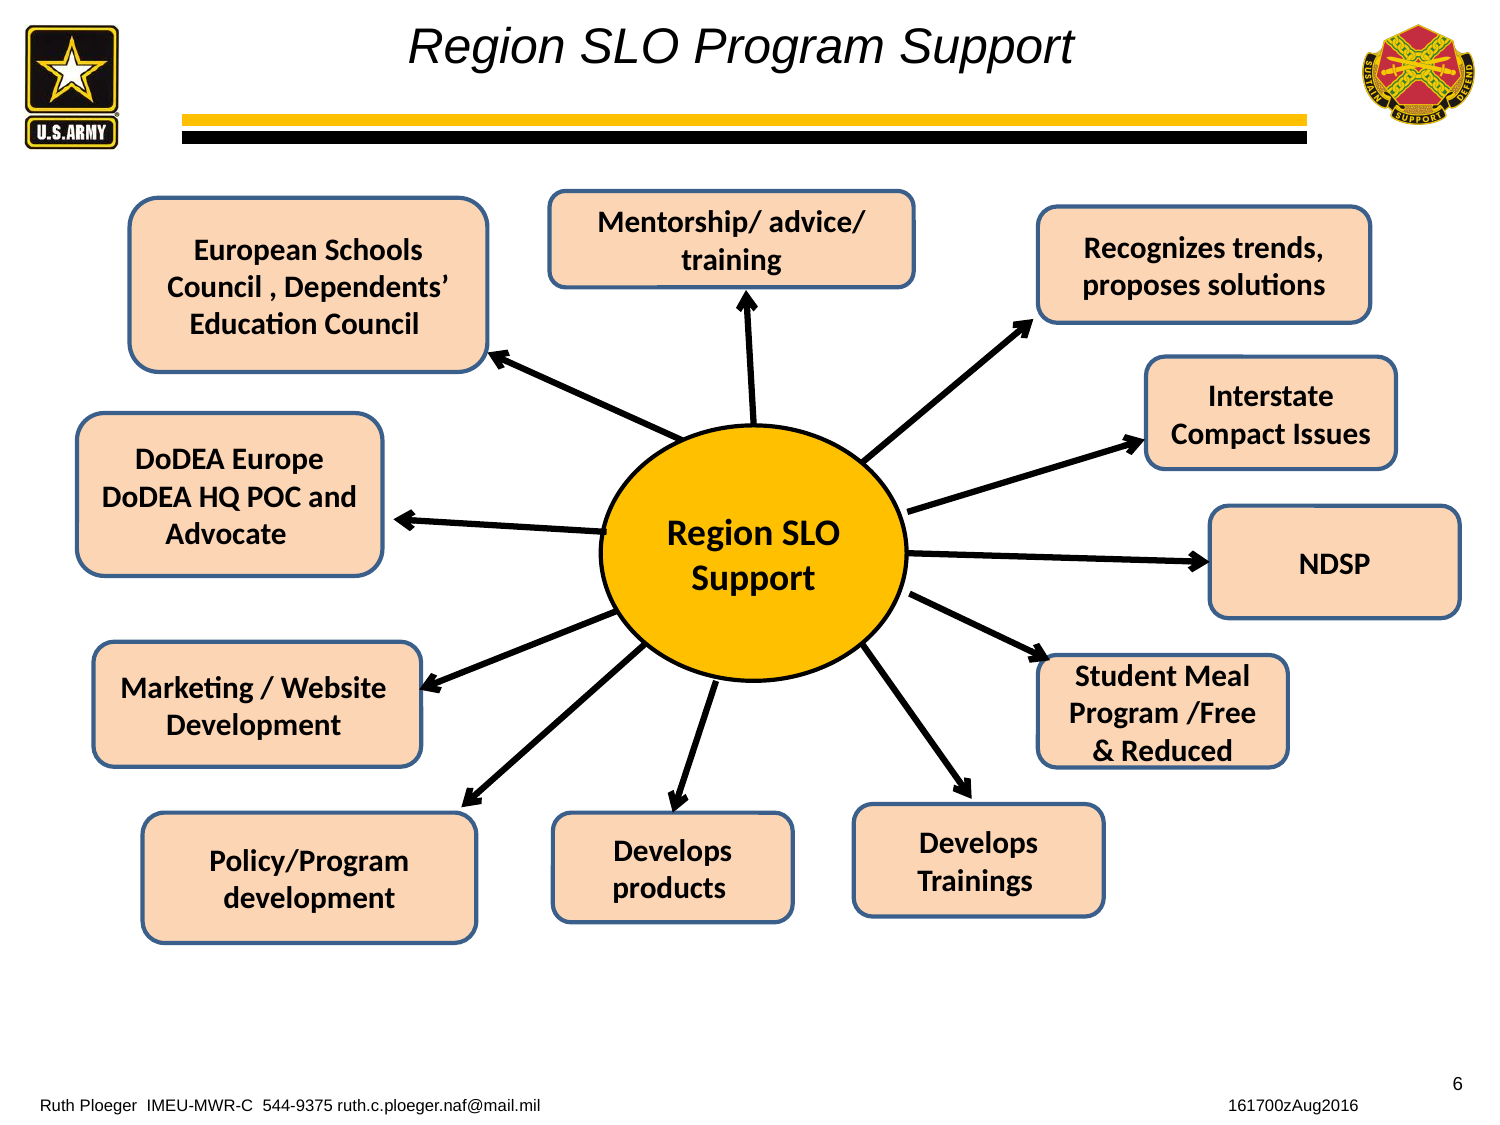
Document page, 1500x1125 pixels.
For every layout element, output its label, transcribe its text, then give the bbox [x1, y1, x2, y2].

text_box Ruth Ploeger IMEU-MWR-C 544-9375 ruth.c.ploeger.naf@mail.mil [24, 1087, 575, 1122]
text_box Region SLO Program Support [174, 12, 1307, 82]
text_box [672, 680, 717, 813]
picture [24, 24, 120, 150]
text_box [906, 552, 1210, 563]
text_box NDSP [1207, 503, 1462, 621]
text_box Policy/Program development [140, 810, 479, 946]
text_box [907, 439, 1146, 513]
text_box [861, 318, 1034, 464]
picture [1362, 24, 1475, 125]
text_box Student Meal Program /Free & Reduced [1035, 652, 1290, 770]
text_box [909, 593, 1051, 661]
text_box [393, 518, 607, 533]
text_box Region SLO Support [598, 423, 909, 683]
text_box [861, 643, 972, 800]
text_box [745, 289, 754, 426]
text_box Marketing / Website Development [91, 639, 424, 769]
text_box DoDEA Europe DoDEA HQ POC and Advocate [74, 410, 385, 579]
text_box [487, 352, 683, 441]
text_box Develops Trainings [851, 801, 1106, 919]
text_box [418, 610, 617, 690]
text_box 6 [1437, 1064, 1478, 1102]
text_box 161700zAug2016 [1137, 1087, 1438, 1122]
text_box Mentorship/ advice/ training [547, 188, 916, 290]
text_box Recognizes trends, proposes solutions [1035, 204, 1373, 325]
text_box European Schools Council , Dependents’ Education Council [127, 195, 490, 375]
text_box Interstate Compact Issues [1143, 354, 1399, 472]
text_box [461, 643, 646, 808]
text_box Develops products [550, 810, 795, 925]
